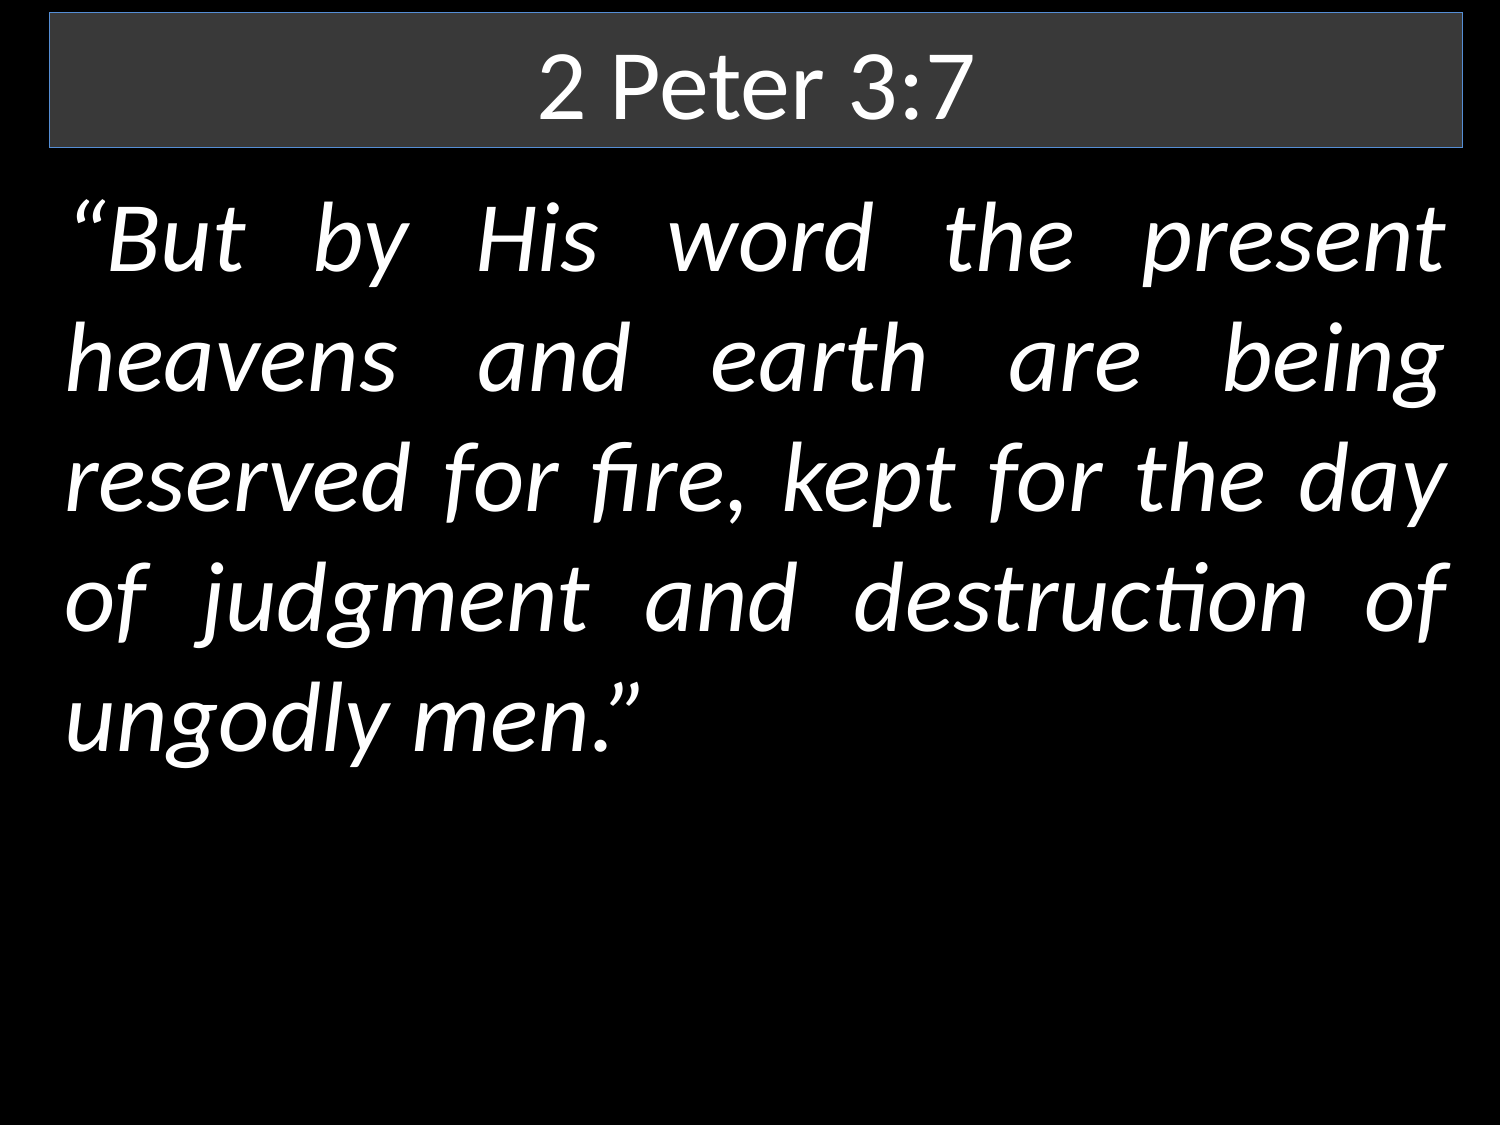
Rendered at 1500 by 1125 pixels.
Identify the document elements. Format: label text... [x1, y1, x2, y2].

text_box “But by His word the present heavens and earth are being reserved for fire, kept for the day of judgment and destruction of ungodly men.” [49, 163, 1463, 779]
text_box 2 Peter 3:7 [49, 12, 1463, 148]
